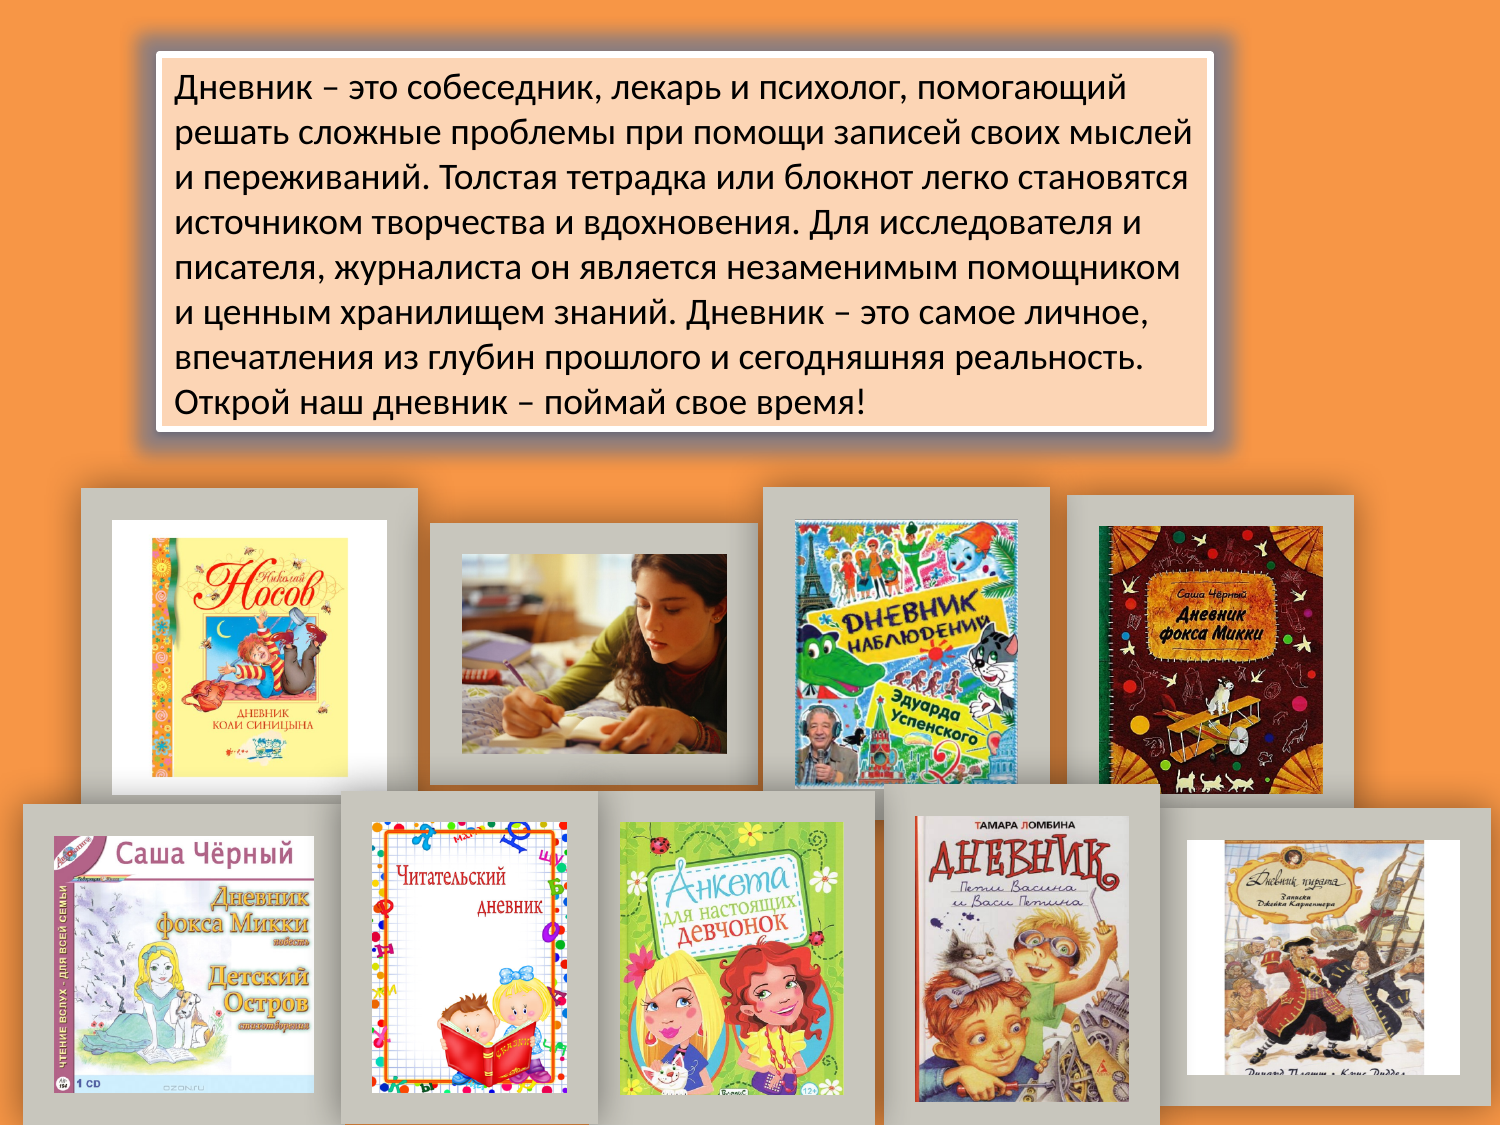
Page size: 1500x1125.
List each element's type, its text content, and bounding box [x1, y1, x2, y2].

picture [53, 835, 315, 1094]
picture [619, 821, 844, 1096]
picture [1186, 839, 1461, 1076]
picture [461, 553, 727, 754]
picture [1098, 526, 1324, 794]
picture [915, 815, 1129, 1102]
text_box Дневник – это собеседник, лекарь и психолог, помогающий решать сложные проблемы при помощи записей своих мыслей и переживаний. Толстая тетрадка или блокнот легко становятся источником творчества и вдохновения. Для исследователя и писателя, журналиста он является незаменимым помощником и ценным хранилищем знаний. Дневник – это самое личное, впечатления из глубин прошлого и сегодняшняя реальность. Открой наш дневник – поймай свое время! [156, 51, 1214, 432]
picture [111, 519, 388, 795]
picture [794, 518, 1019, 790]
picture [371, 821, 567, 1093]
